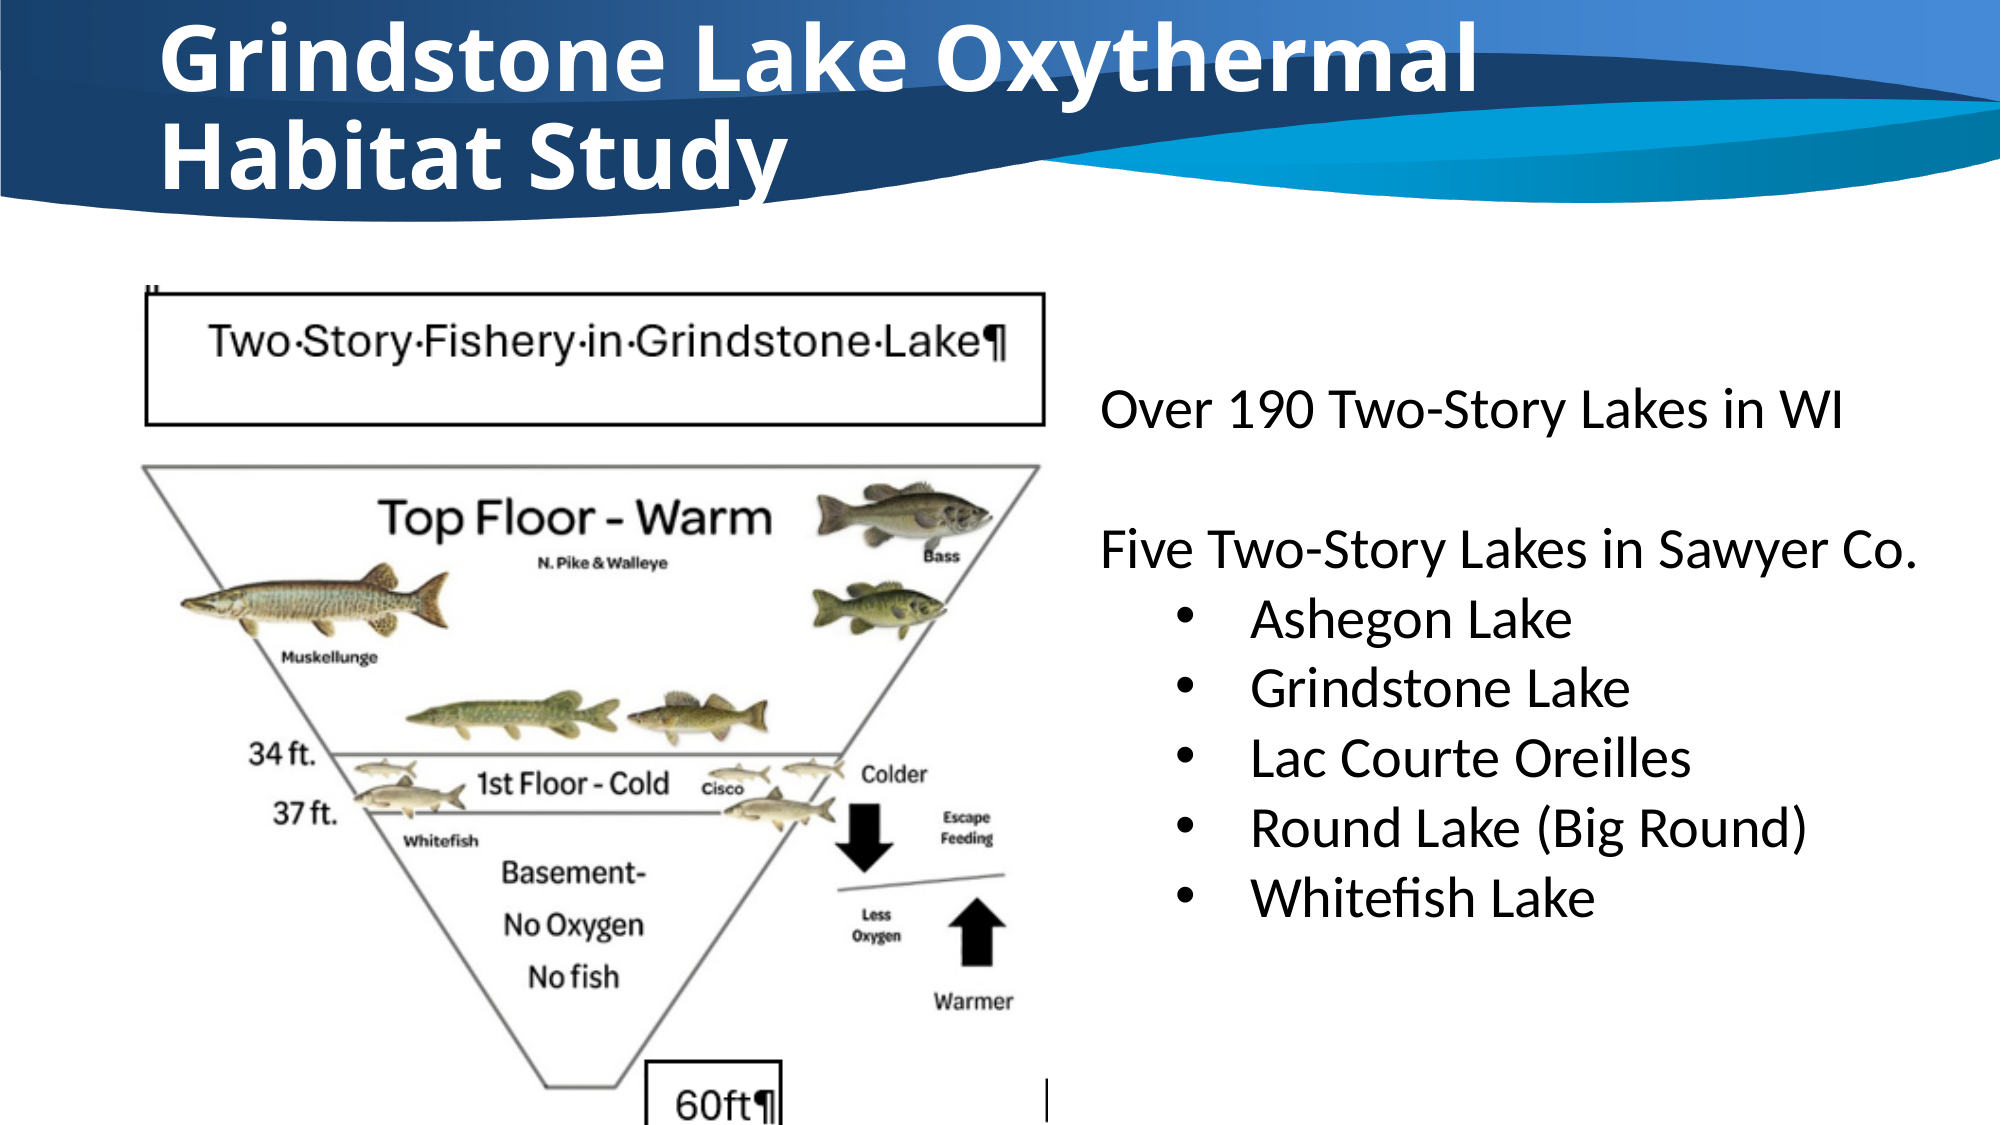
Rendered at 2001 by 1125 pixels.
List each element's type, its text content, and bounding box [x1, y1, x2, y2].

picture [128, 285, 1048, 1125]
picture [0, 0, 2000, 222]
text_box Over 190 Two-Story Lakes in WI Five Two-Story Lakes in Sawyer Co. Ashegon Lake Grindstone Lake Lac Courte Oreilles Round Lake (Big Round) Whitefish Lake [1085, 362, 1936, 937]
